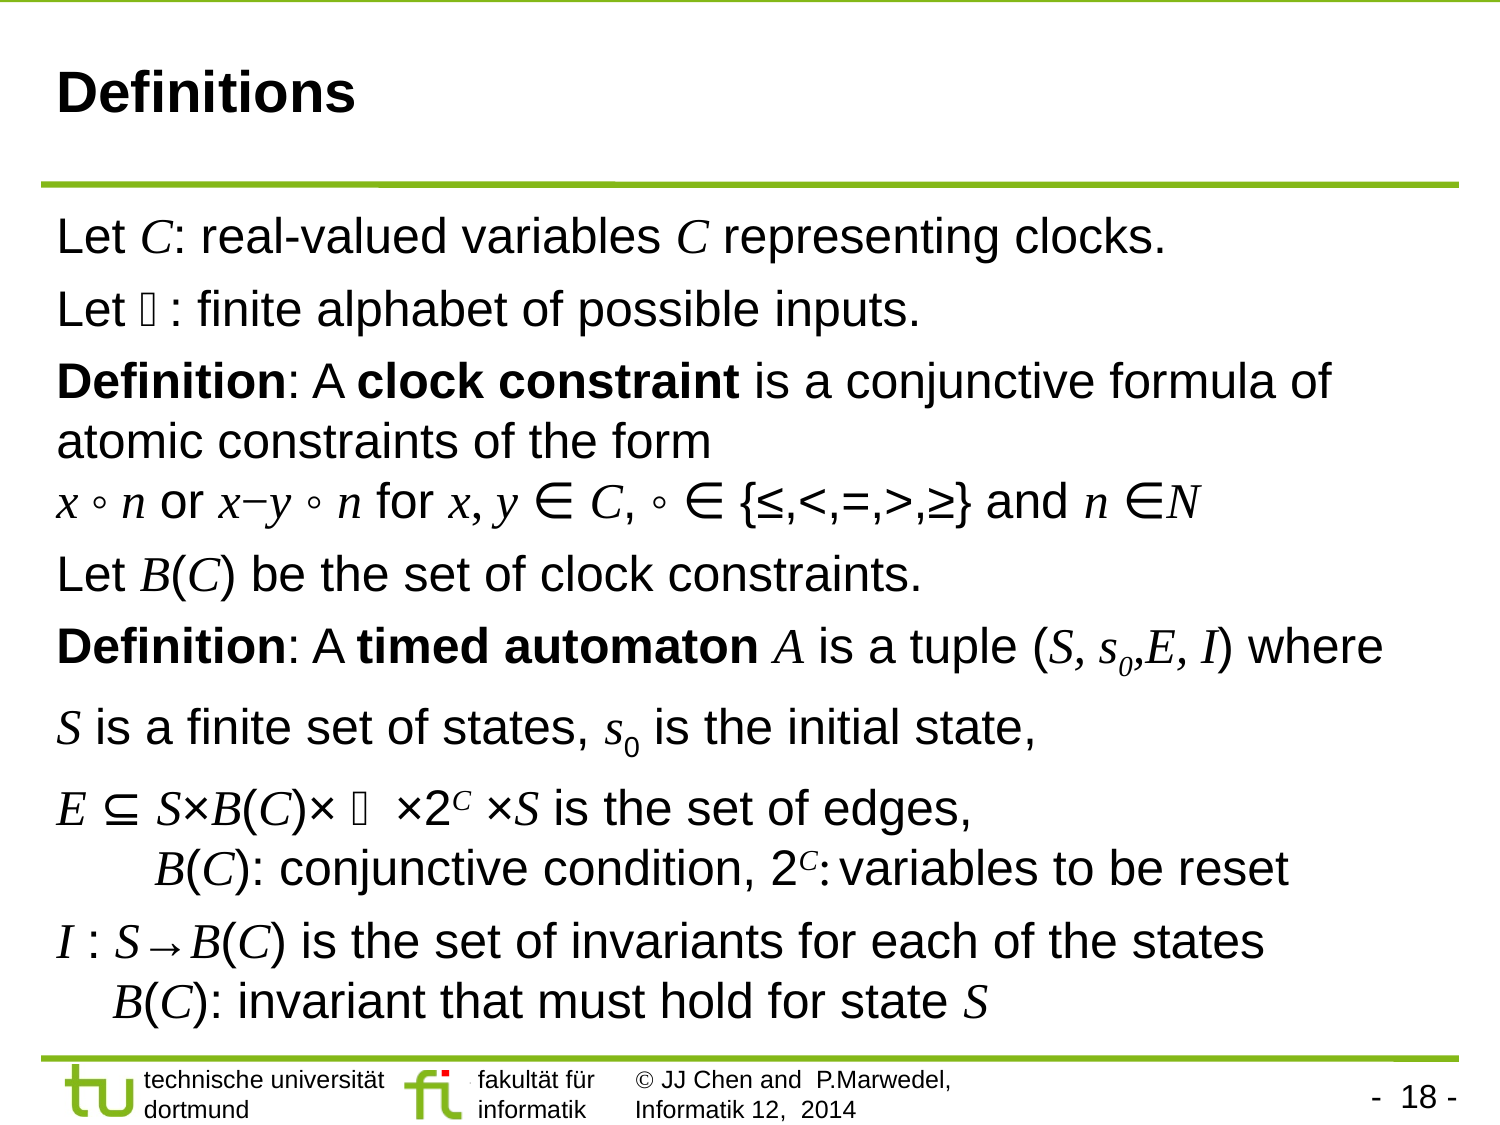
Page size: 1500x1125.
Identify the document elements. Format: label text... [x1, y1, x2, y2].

list Let C: real-valued variables C representing clocks. Let : finite alphabet of possible inputs. Definition: A clock constraint is a conjunctive formula of atomic constraints of the form x ◦ n or x−y ◦ n for x, y ∈ C, ◦ ∈ {≤,<,=,>,≥} and n ∈N Let B(C) be the set of clock constraints. Definition: A timed automaton A is a tuple (S, s0,E, I) where S is a finite set of states, s0 is the initial state, E ⊆ S×B(C)×  ×2C ×S is the set of edges, B(C): conjunctive condition, 2C: variables to be reset I : S→B(C) is the set of invariants for each of the states B(C): invariant that must hold for state S [41, 196, 1459, 1036]
title Definitions [41, 0, 1459, 179]
picture [64, 1064, 145, 1117]
picture [404, 1070, 471, 1125]
